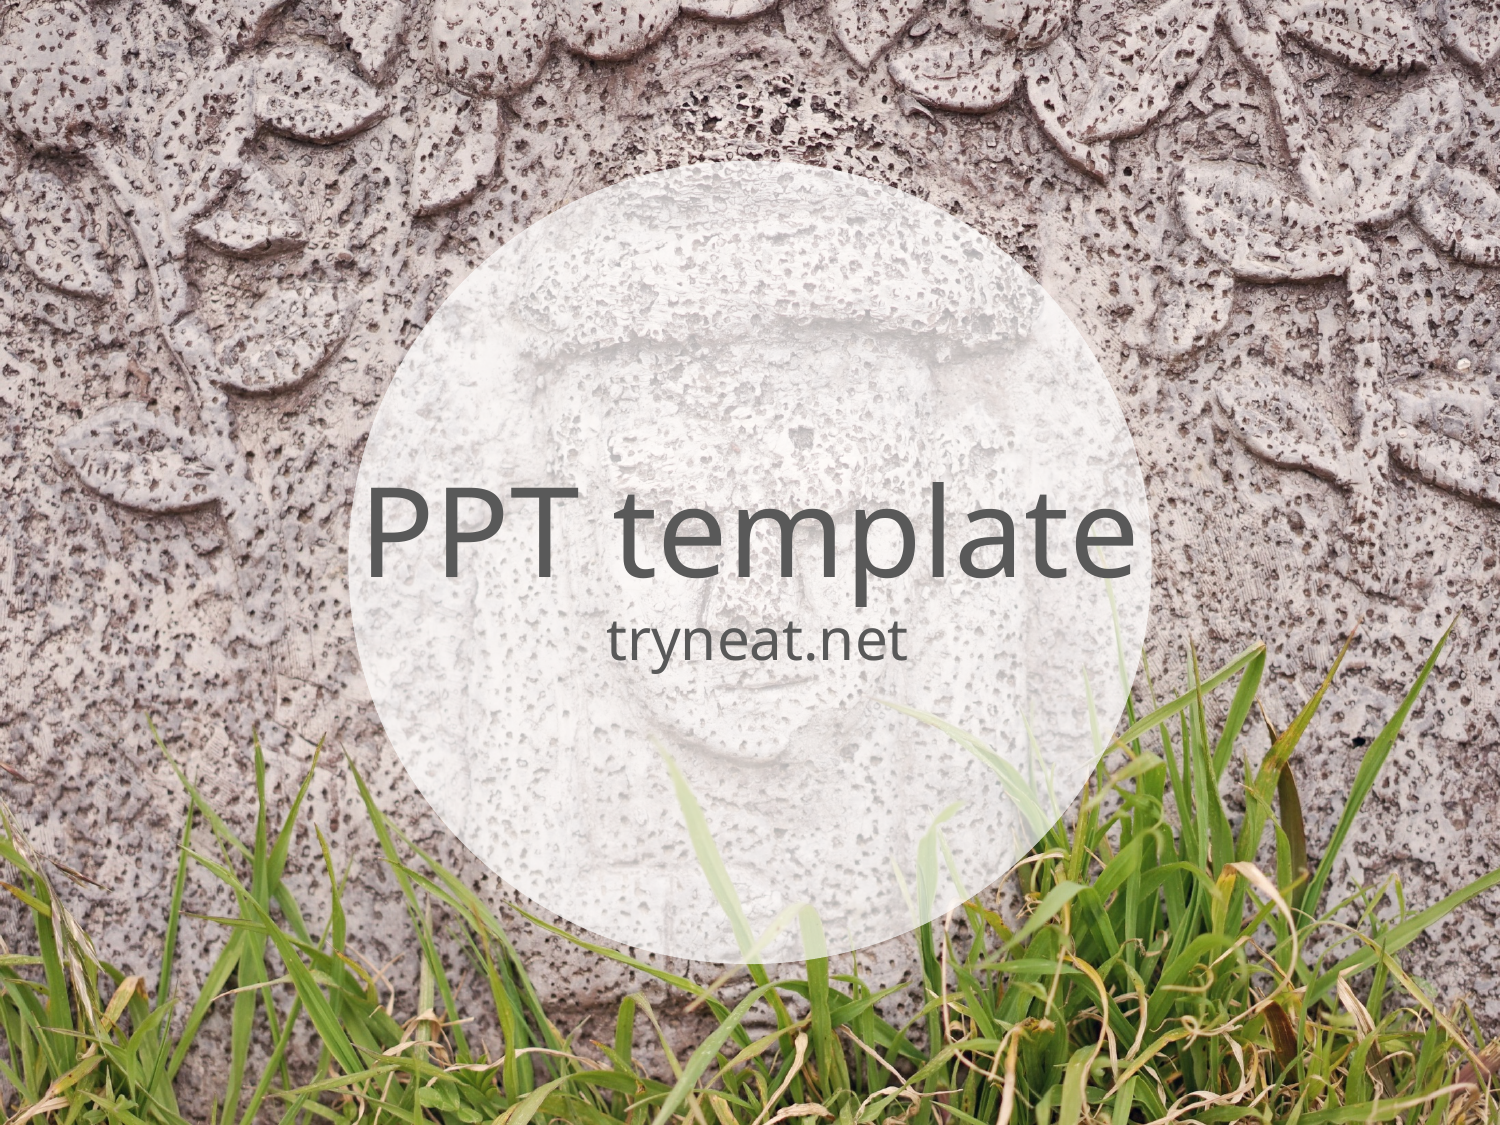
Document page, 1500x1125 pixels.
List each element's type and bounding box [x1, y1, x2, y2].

text_box [0, 0, 1500, 1125]
